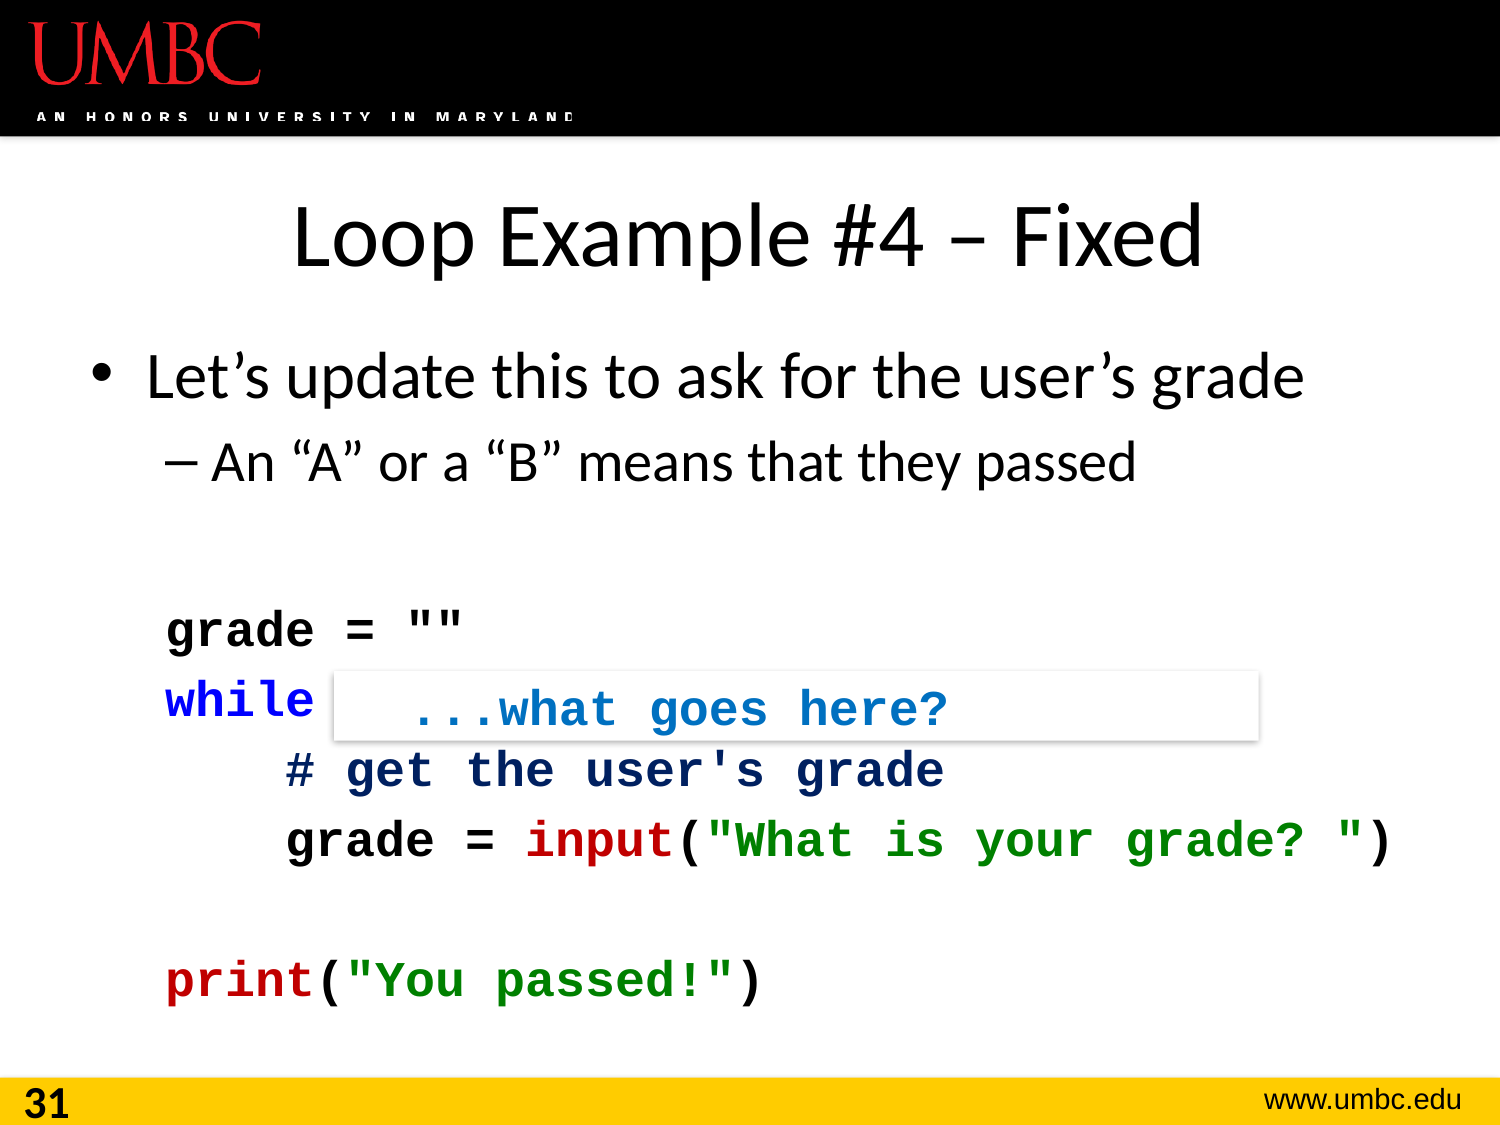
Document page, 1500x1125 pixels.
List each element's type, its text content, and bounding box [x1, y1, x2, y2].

slide_number 31 [0, 1065, 94, 1125]
title Loop Example #4 – Fixed [75, 136, 1425, 324]
text_box ...what goes here? [333, 670, 1259, 741]
list Let’s update this to ask for the user’s grade An “A” or a “B” means that they passed grade = "" while grade != "A" and grade != "B": # get the user's grade grade = input("What is your grade? ") print("You passed!") [75, 324, 1425, 1066]
